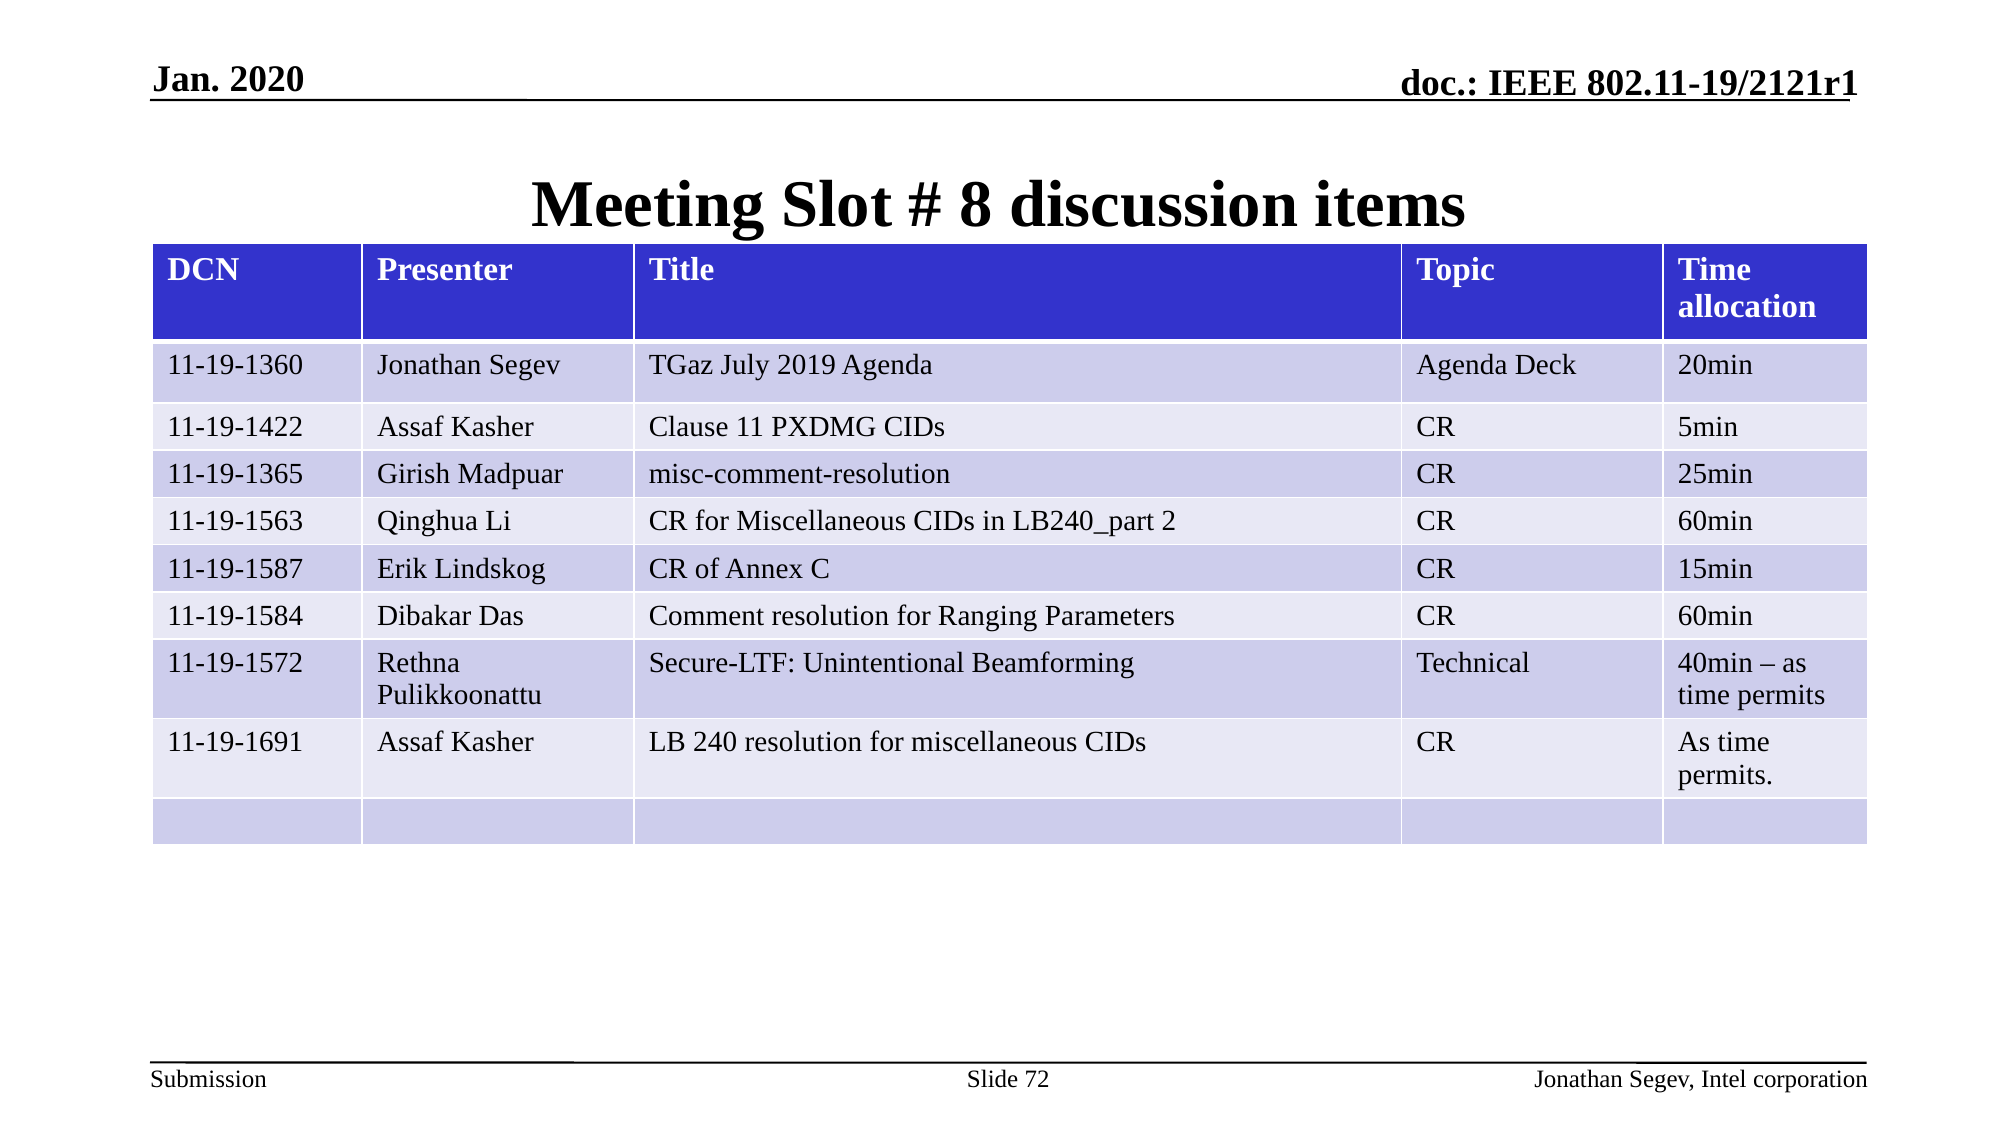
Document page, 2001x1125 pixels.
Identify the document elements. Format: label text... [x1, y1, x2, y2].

table_cell Secure-LTF: Unintentional Beamforming [635, 640, 1401, 718]
table_cell CR [1402, 498, 1662, 544]
table_header Topic [1402, 244, 1662, 339]
table_cell Qinghua Li [363, 498, 633, 544]
table_cell 11-19-1691 [153, 719, 361, 797]
table_cell 5min [1664, 404, 1867, 449]
table_cell misc-comment-resolution [635, 451, 1401, 497]
table_cell Erik Lindskog [363, 545, 633, 591]
table_cell CR [1402, 719, 1662, 797]
table_cell Clause 11 PXDMG CIDs [635, 404, 1401, 449]
table_cell CR of Annex C [635, 545, 1401, 591]
table_cell Comment resolution for Ranging Parameters [635, 593, 1401, 638]
table_header Time allocation [1664, 244, 1867, 339]
table_cell [363, 799, 633, 844]
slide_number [152, 54, 563, 100]
table_cell Assaf Kasher [363, 719, 633, 797]
table_cell Technical [1402, 640, 1662, 718]
table_cell As time permits. [1664, 719, 1867, 797]
table_header DCN [153, 244, 361, 339]
table_cell [635, 799, 1401, 844]
title Meeting Slot # 8 discussion items [149, 112, 1850, 288]
table_cell 20min [1664, 344, 1867, 402]
table_header Presenter [363, 244, 633, 339]
table_cell Agenda Deck [1402, 344, 1662, 402]
table_cell LB 240 resolution for miscellaneous CIDs [635, 719, 1401, 797]
table_cell 60min [1664, 498, 1867, 544]
table_cell Jonathan Segev [363, 344, 633, 402]
table_cell Dibakar Das [363, 593, 633, 638]
table_cell CR [1402, 593, 1662, 638]
table_cell 11-19-1360 [153, 344, 361, 402]
slide_number Slide 72 [950, 1061, 1067, 1123]
table_header Title [635, 244, 1401, 339]
table_cell CR [1402, 404, 1662, 449]
table_cell 11-19-1584 [153, 593, 361, 638]
table_cell 25min [1664, 451, 1867, 497]
table_cell CR for Miscellaneous CIDs in LB240_part 2 [635, 498, 1401, 544]
table_cell Assaf Kasher [363, 404, 633, 449]
table_cell CR [1402, 451, 1662, 497]
table_cell Rethna Pulikkoonattu [363, 640, 633, 718]
table_cell [1664, 799, 1867, 844]
table_cell 11-19-1422 [153, 404, 361, 449]
table_cell [153, 799, 361, 844]
table_cell CR [1402, 545, 1662, 591]
table_cell 60min [1664, 593, 1867, 638]
table_cell 40min – as time permits [1664, 640, 1867, 718]
table_cell Girish Madpuar [363, 451, 633, 497]
table_cell [1402, 799, 1662, 844]
footer Jonathan Segev, Intel corporation [1171, 1061, 1869, 1093]
table_cell 11-19-1572 [153, 640, 361, 718]
table_cell 11-19-1365 [153, 451, 361, 497]
table_cell 15min [1664, 545, 1867, 591]
table_cell TGaz July 2019 Agenda [635, 344, 1401, 402]
table_cell 11-19-1563 [153, 498, 361, 544]
table_cell 11-19-1587 [153, 545, 361, 591]
